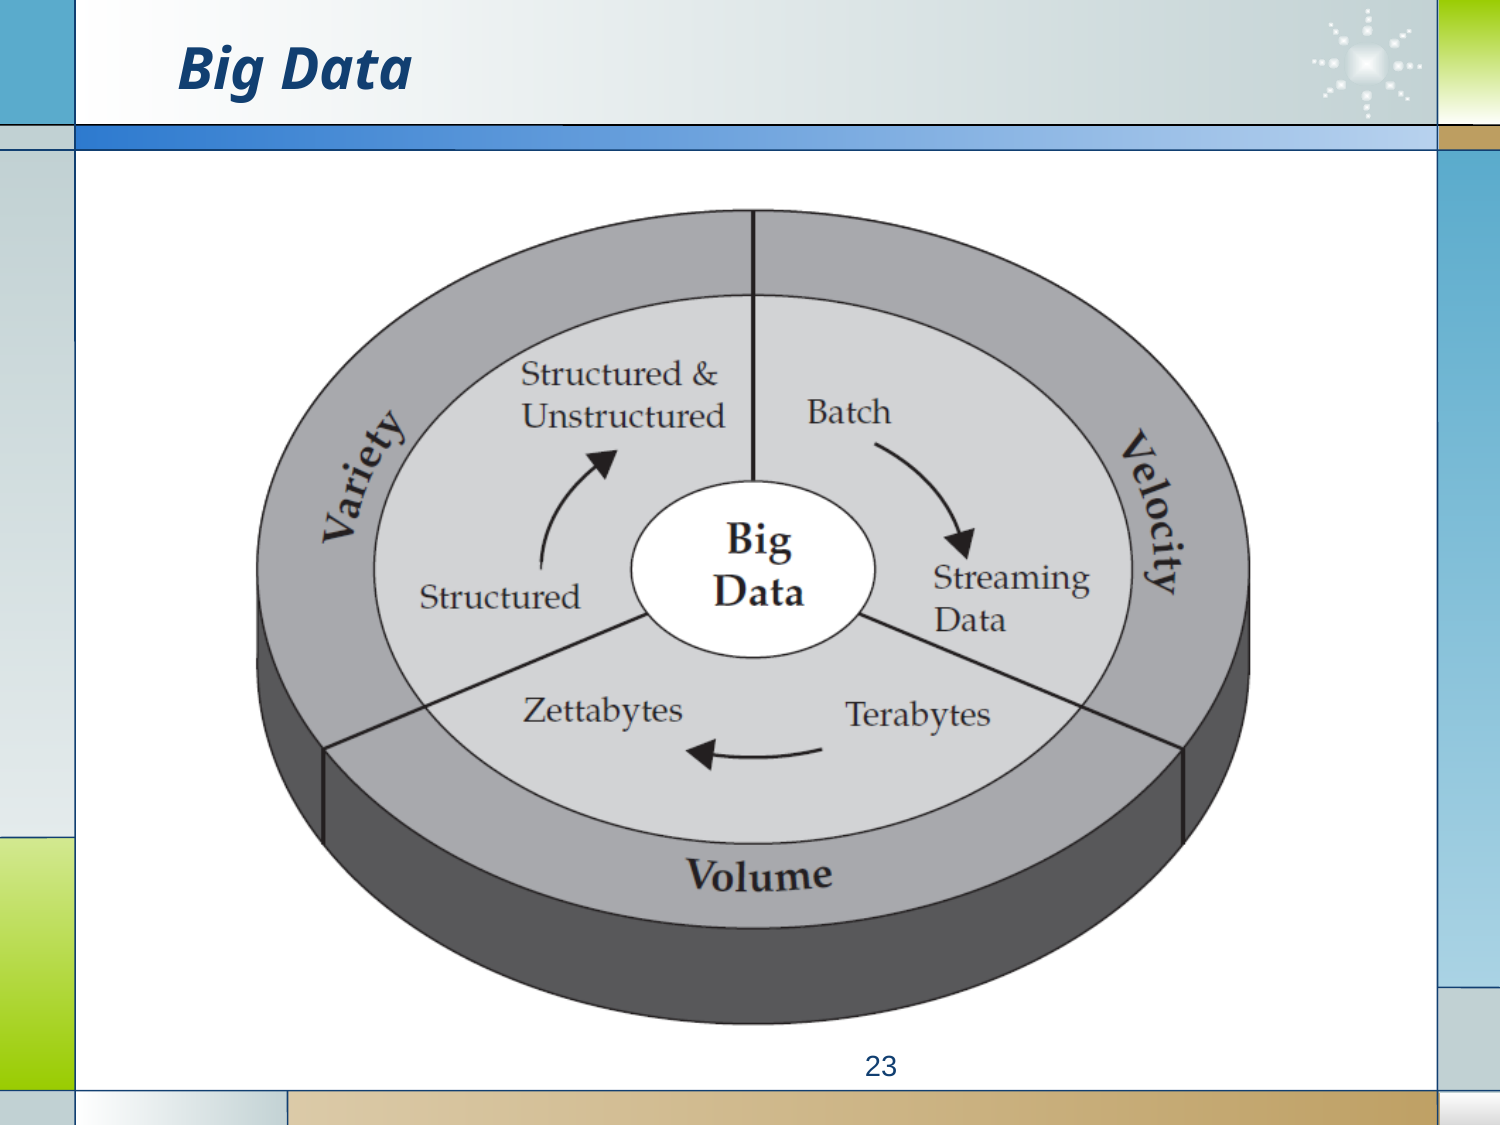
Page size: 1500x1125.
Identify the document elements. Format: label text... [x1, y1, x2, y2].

title Big Data [162, 19, 1263, 113]
picture [187, 162, 1307, 1040]
slide_number 23 [562, 1049, 913, 1081]
